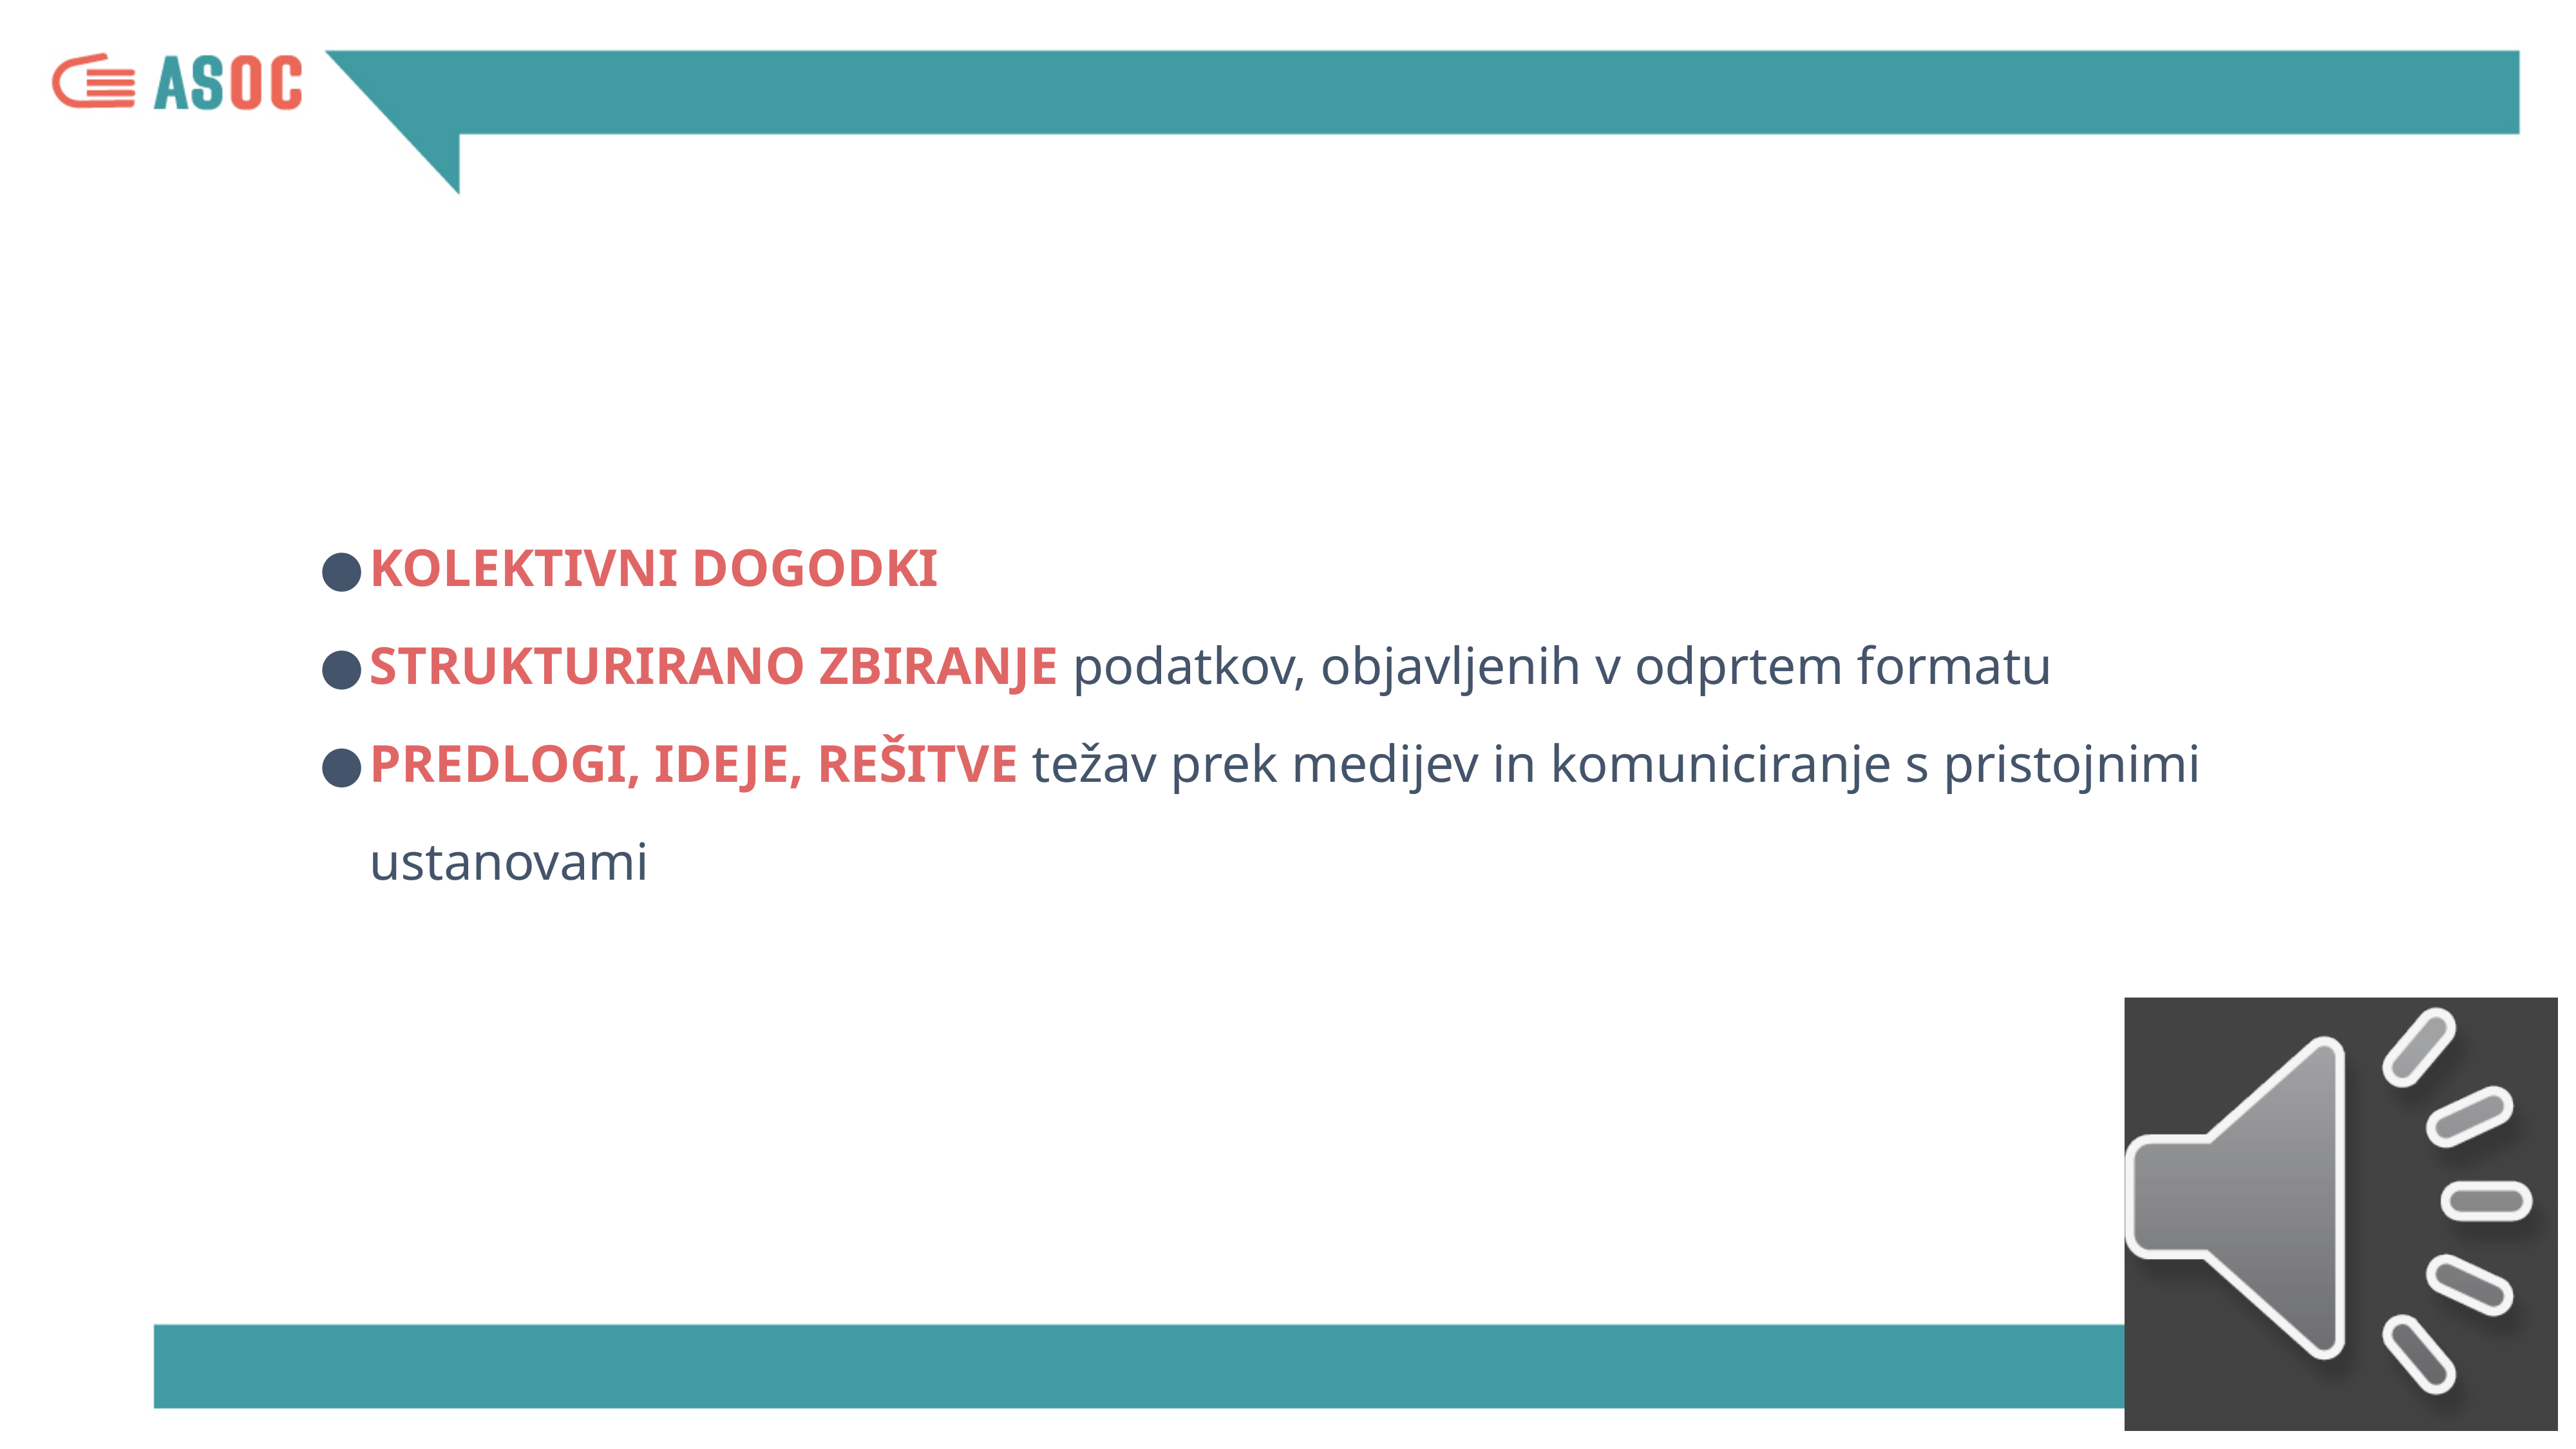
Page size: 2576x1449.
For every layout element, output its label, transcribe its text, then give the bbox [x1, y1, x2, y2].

picture [0, 0, 2576, 1449]
text_box KOLEKTIVNI DOGODKI STRUKTURIRANO ZBIRANJE podatkov, objavljenih v odprtem formatu PREDLOGI, IDEJE, REŠITVE težav prek medijev in komuniciranje s pristojnimi ustanovami [291, 489, 2285, 960]
